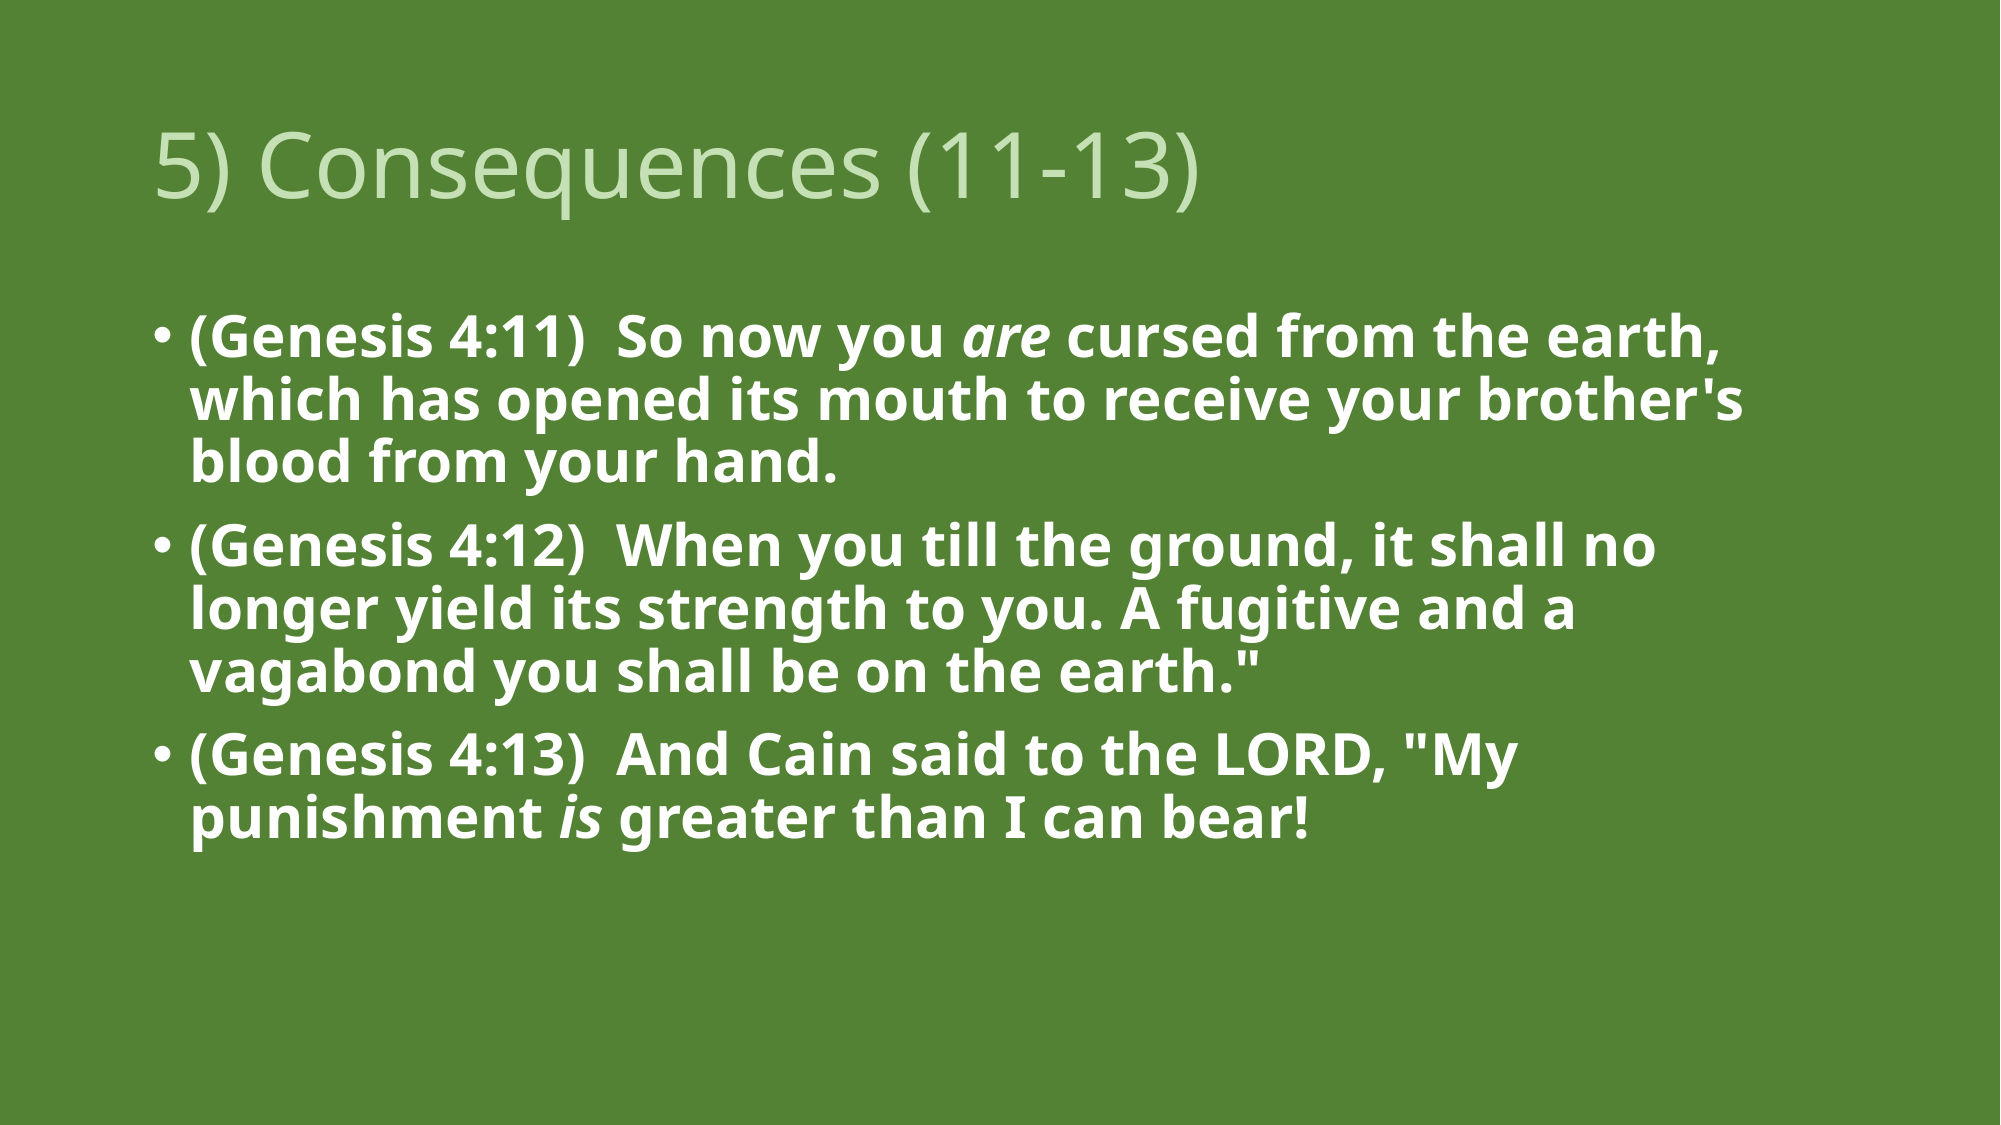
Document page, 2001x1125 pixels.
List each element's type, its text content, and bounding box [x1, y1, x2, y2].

title 5) Consequences (11-13) [137, 59, 1863, 278]
list (Genesis 4:11) So now you are cursed from the earth, which has opened its mouth to receive your brother's blood from your hand. (Genesis 4:12) When you till the ground, it shall no longer yield its strength to you. A fugitive and a vagabond you shall be on the earth." (Genesis 4:13) And Cain said to the LORD, "My punishment is greater than I can bear! [137, 299, 1863, 1014]
